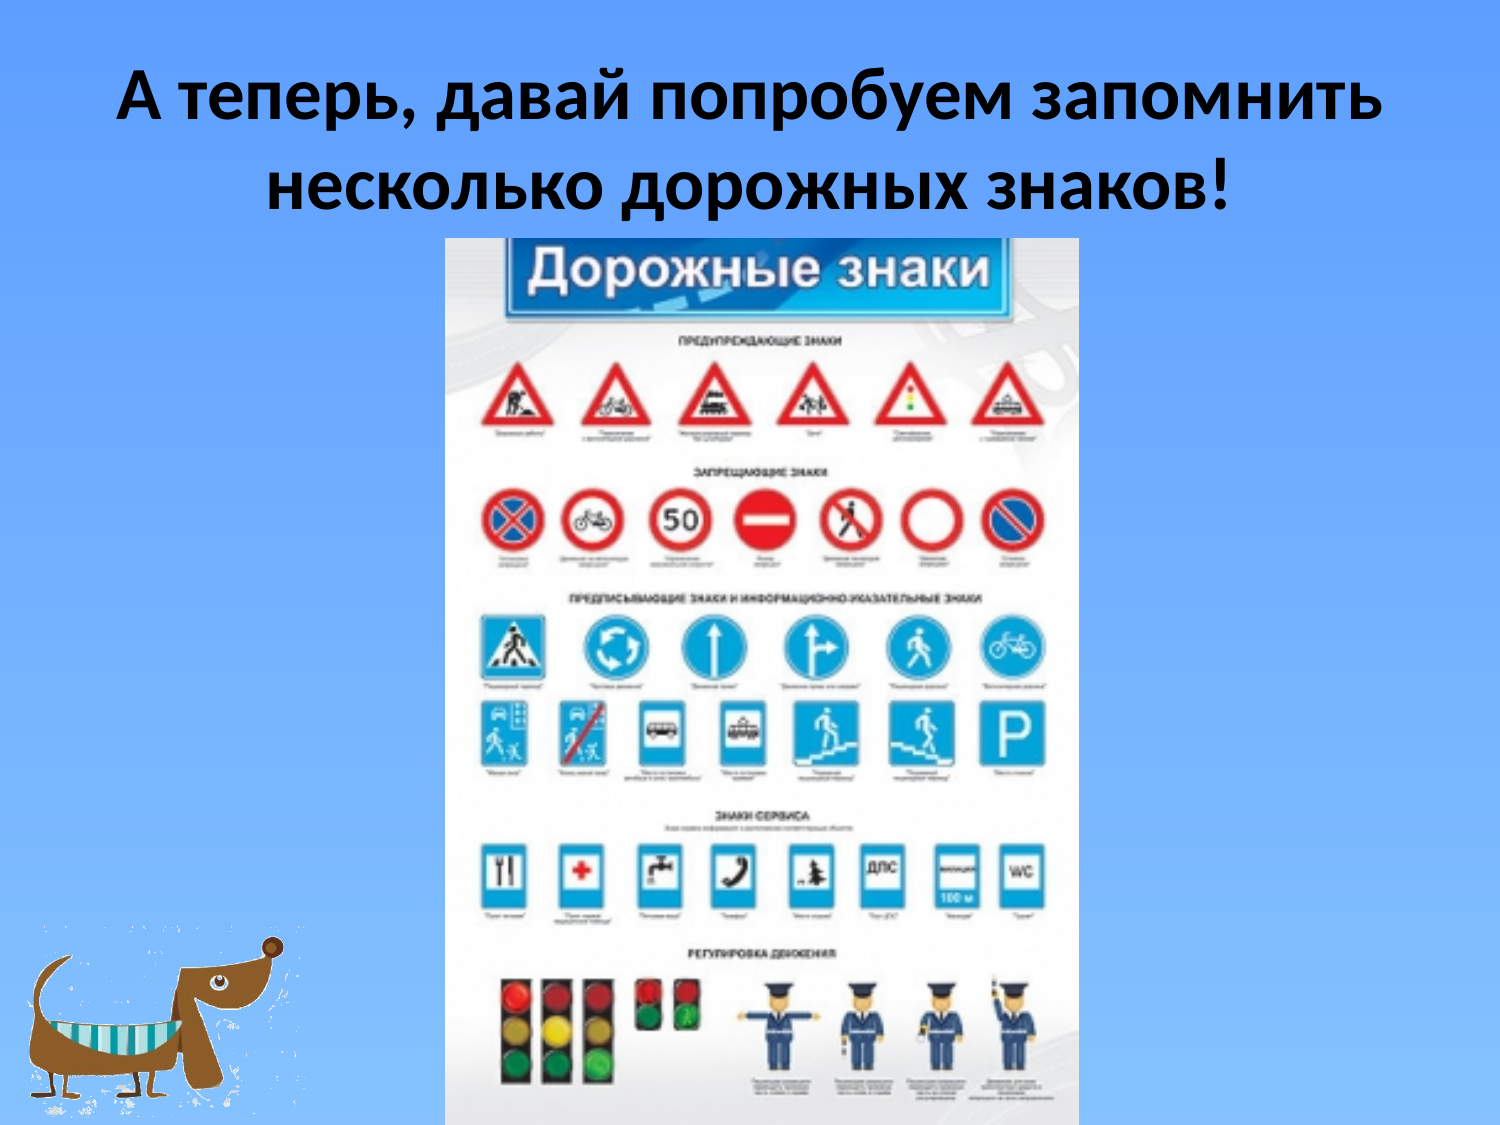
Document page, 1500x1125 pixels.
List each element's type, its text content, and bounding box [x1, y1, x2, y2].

picture [23, 919, 305, 1125]
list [445, 238, 1079, 1125]
title А теперь, давай попробуем запомнить несколько дорожных знаков! [46, 46, 1454, 223]
